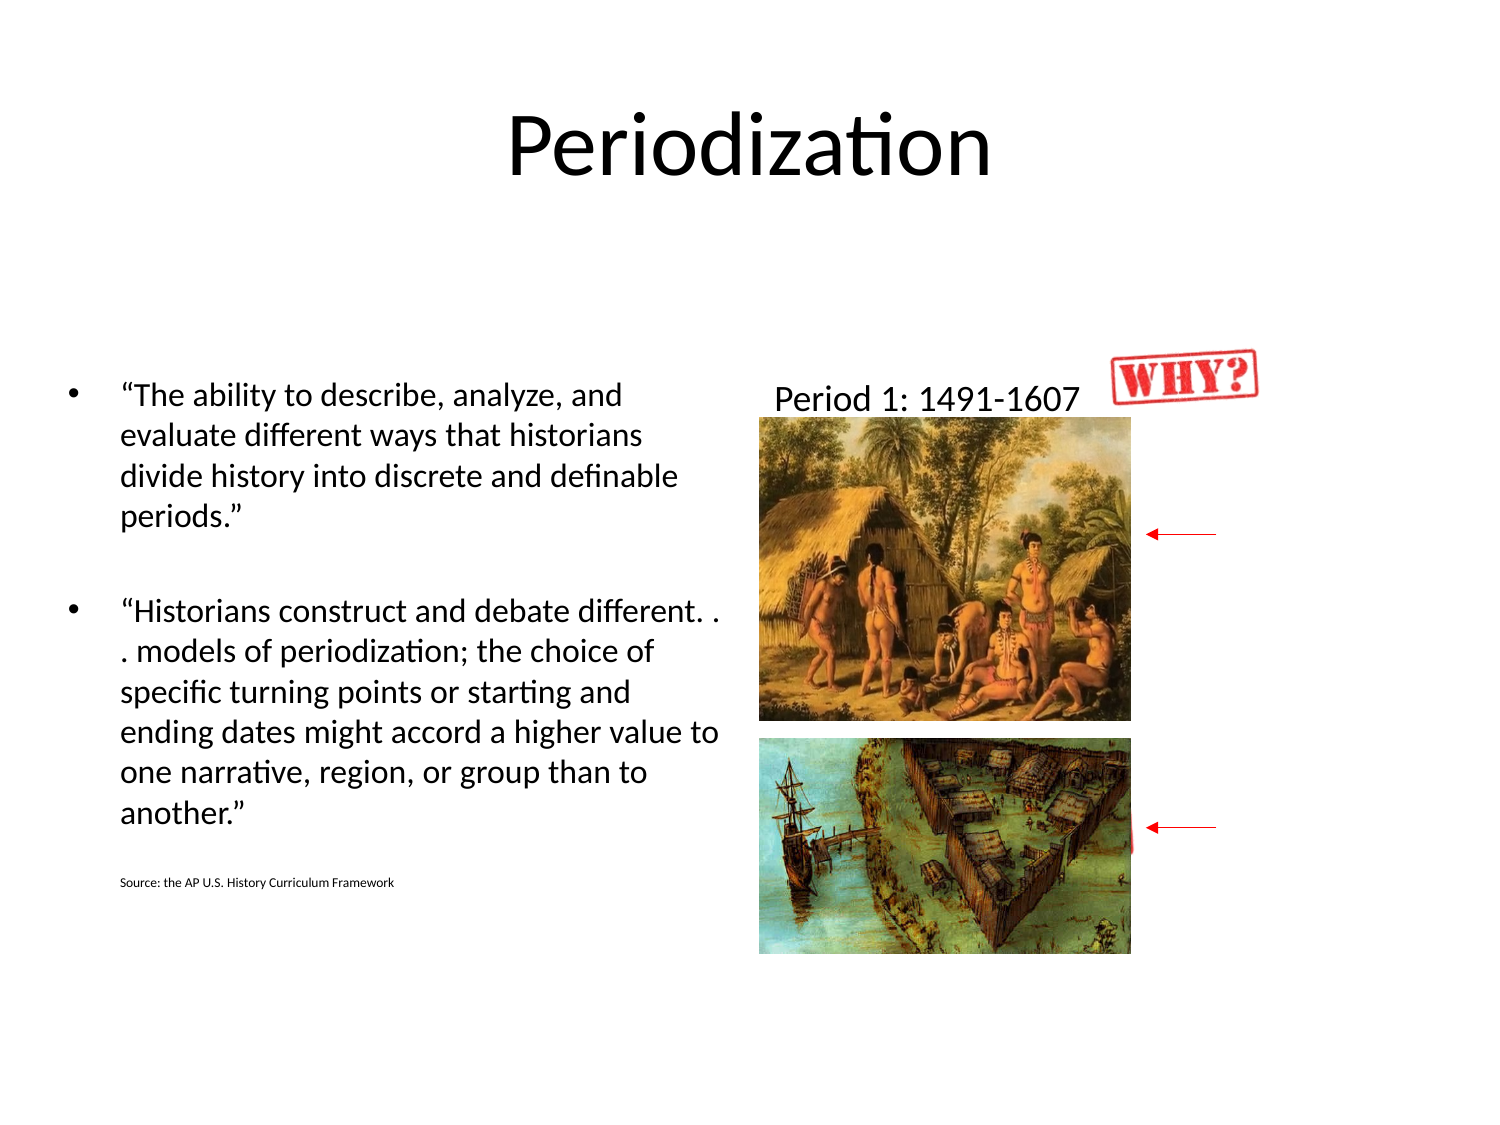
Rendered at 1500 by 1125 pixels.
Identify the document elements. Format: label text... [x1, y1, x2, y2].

list Period 1: 1491-1607 1491 1607 [759, 366, 1397, 902]
picture [759, 314, 1272, 721]
title Periodization [75, 45, 1425, 233]
picture [759, 738, 1146, 954]
list “The ability to describe, analyze, and evaluate different ways that historians divide history into discrete and definable periods.” “Historians construct and debate different. . . models of periodization; the choice of specific turning points or starting and ending dates might accord a higher value to one narrative, region, or group than to another.” Source: the AP U.S. History Curriculum Framework [52, 365, 741, 901]
